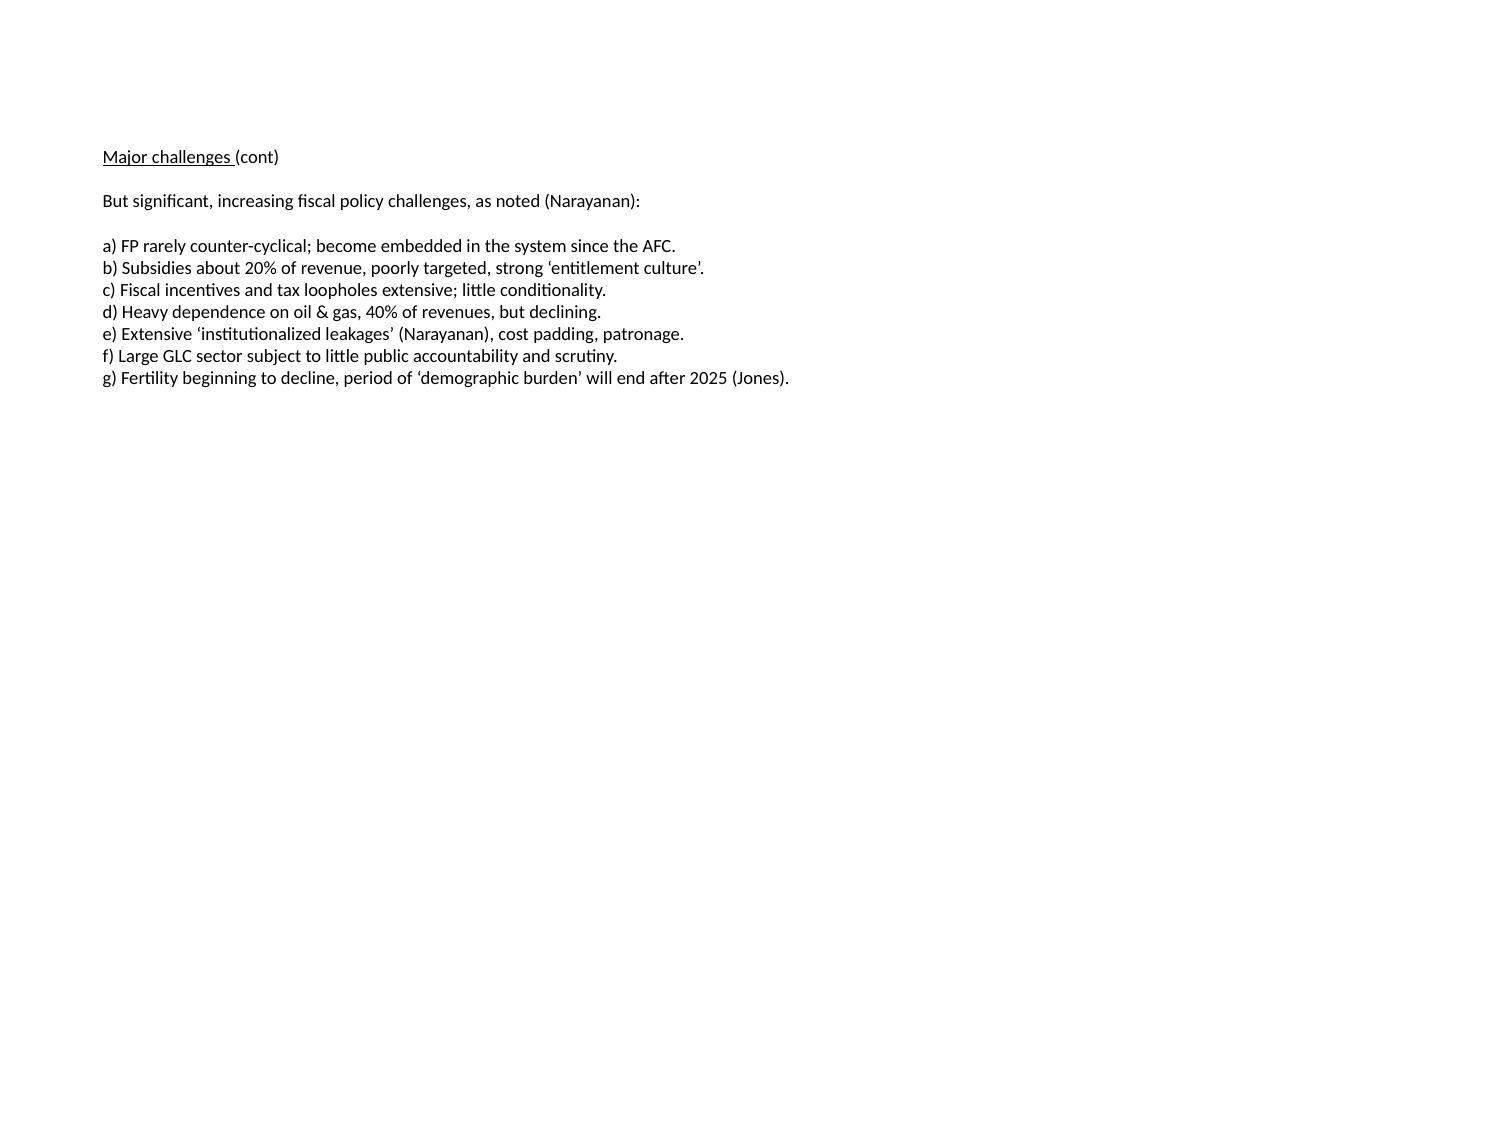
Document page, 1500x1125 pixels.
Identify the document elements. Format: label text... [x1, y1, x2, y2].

title Major challenges (cont) But significant, increasing fiscal policy challenges, as noted (Narayanan): a) FP rarely counter-cyclical; become embedded in the system since the AFC. b) Subsidies about 20% of revenue, poorly targeted, strong ‘entitlement culture’. c) Fiscal incentives and tax loopholes extensive; little conditionality. d) Heavy dependence on oil & gas, 40% of revenues, but declining. e) Extensive ‘institutionalized leakages’ (Narayanan), cost padding, patronage. f) Large GLC sector subject to little public accountability and scrutiny. g) Fertility beginning to decline, period of ‘demographic burden’ will end after 2025 (Jones). [87, 137, 1463, 1100]
